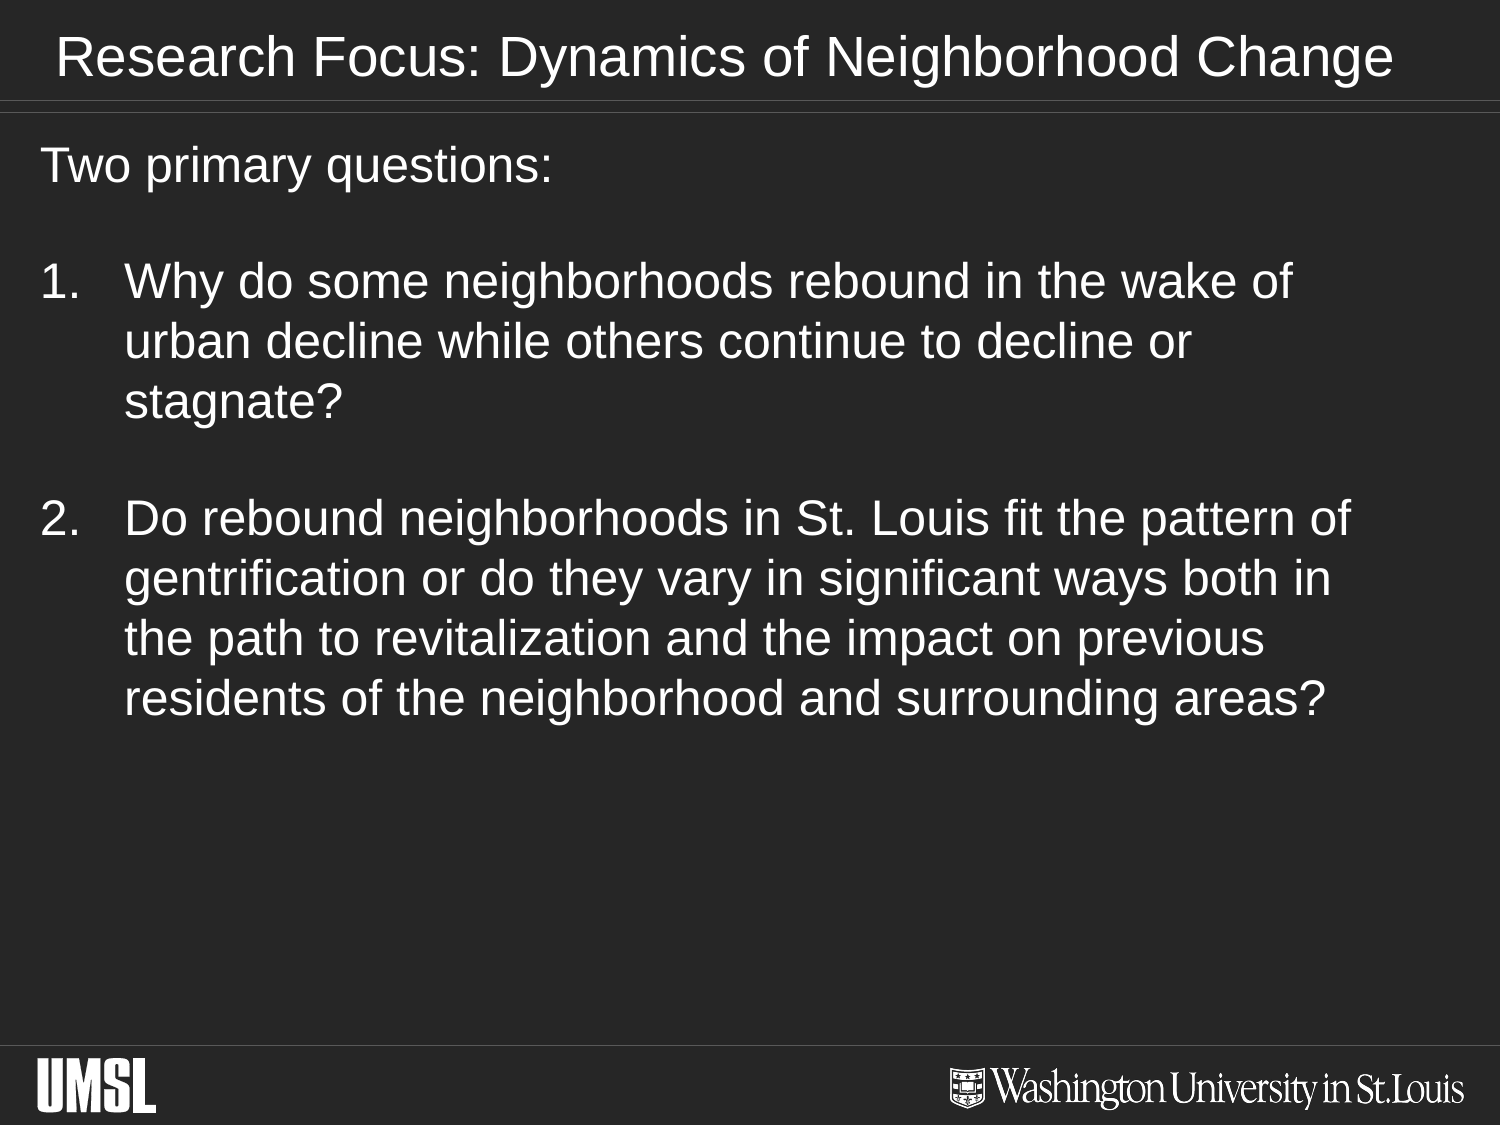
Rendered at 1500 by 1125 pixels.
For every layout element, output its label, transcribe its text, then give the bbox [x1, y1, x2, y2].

picture [950, 1067, 1465, 1111]
list Two primary questions: Why do some neighborhoods rebound in the wake of urban decline while others continue to decline or stagnate? Do rebound neighborhoods in St. Louis fit the pattern of gentrification or do they vary in significant ways both in the path to revitalization and the impact on previous residents of the neighborhood and surrounding areas? [24, 125, 1425, 1005]
title Research Focus: Dynamics of Neighborhood Change [24, 12, 1425, 113]
